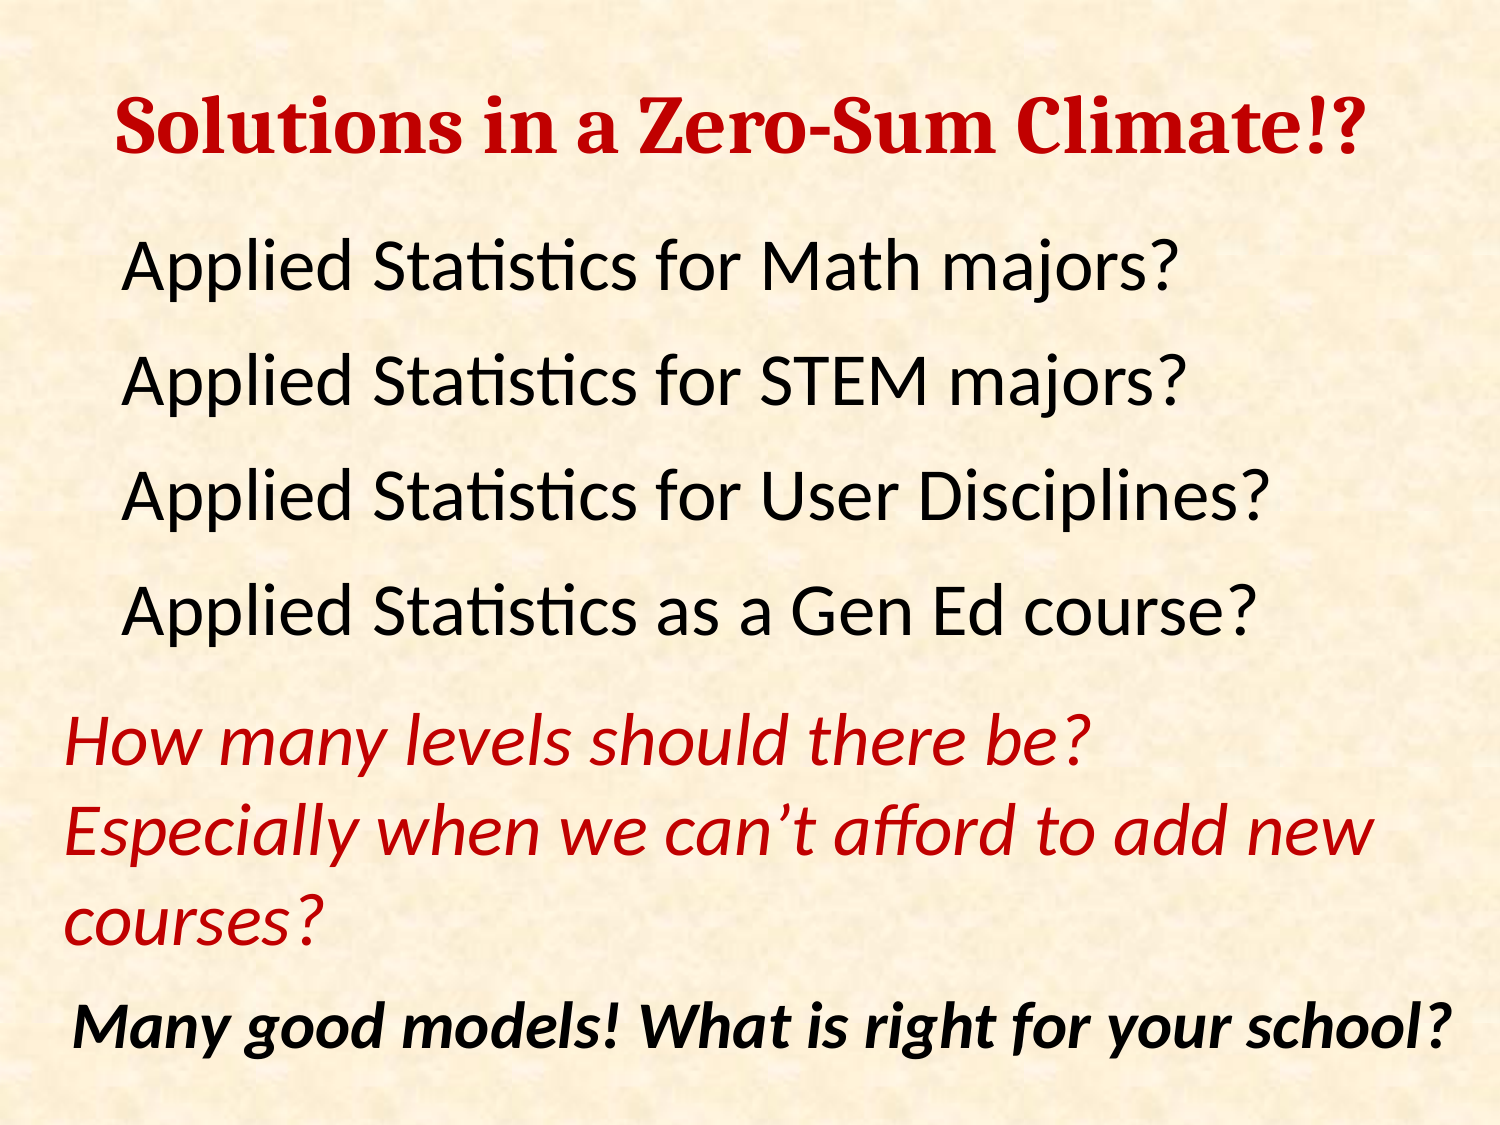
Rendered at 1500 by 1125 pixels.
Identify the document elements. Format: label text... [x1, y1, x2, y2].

text_box Solutions in a Zero-Sum Climate!? [74, 62, 1413, 221]
text_box Applied Statistics for Math majors? Applied Statistics for STEM majors? Applied Statistics for User Disciplines? Applied Statistics as a Gen Ed course? [107, 208, 1395, 659]
text_box How many levels should there be? Especially when we can’t afford to add new courses? [48, 682, 1413, 968]
picture [0, 0, 1500, 1125]
text_box Many good models! What is right for your school? [56, 974, 1478, 1069]
